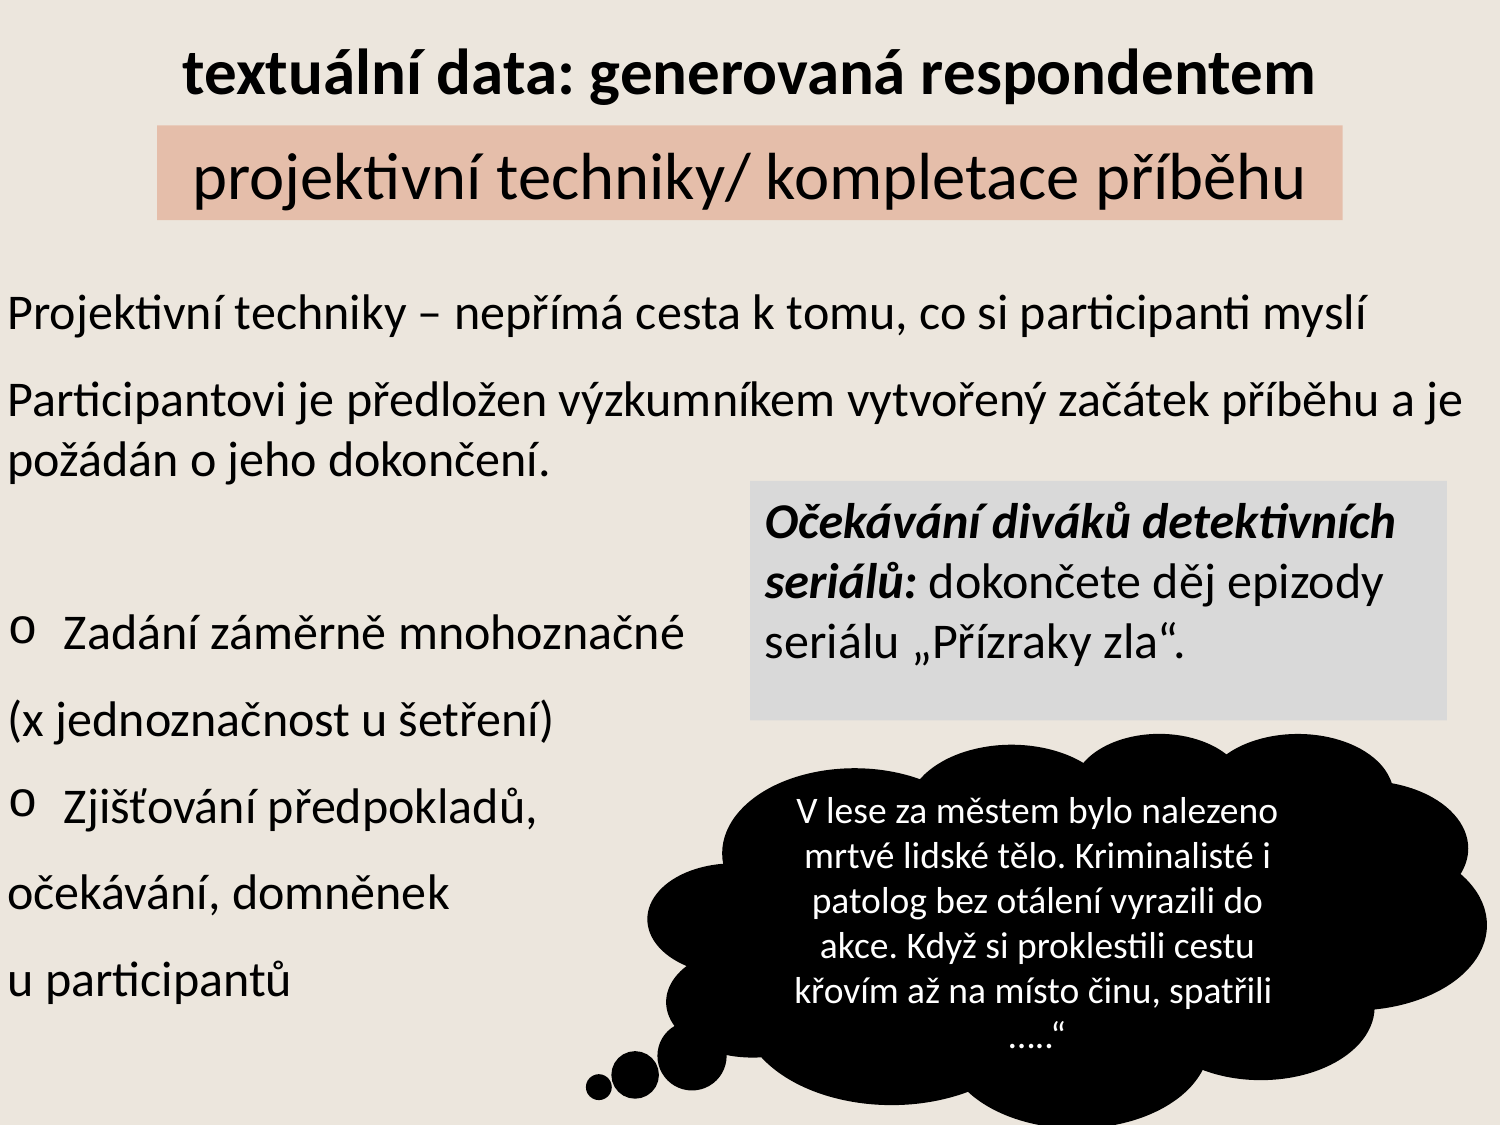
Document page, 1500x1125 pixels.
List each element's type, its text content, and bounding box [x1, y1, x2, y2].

text_box Očekávání diváků detektivních seriálů: dokončete děj epizody seriálu „Přízraky zla“. [750, 480, 1447, 721]
title textuální data: generovaná respondentem [75, 0, 1425, 109]
list Projektivní techniky – nepřímá cesta k tomu, co si participanti myslí Participantovi je předložen výzkumníkem vytvořený začátek příběhu a je požádán o jeho dokončení. Zadání záměrně mnohoznačné (x jednoznačnost u šetření) Zjišťování předpokladů, očekávání, domněnek u participantů [0, 109, 1499, 1125]
text_box [405, 710, 1473, 777]
text_box V lese za městem bylo nalezeno mrtvé lidské tělo. Kriminalisté i patolog bez otálení vyrazili do akce. Když si proklestili cestu křovím až na místo činu, spatřili …..“ [585, 733, 1487, 1125]
text_box projektivní techniky/ kompletace příběhu [157, 125, 1343, 221]
